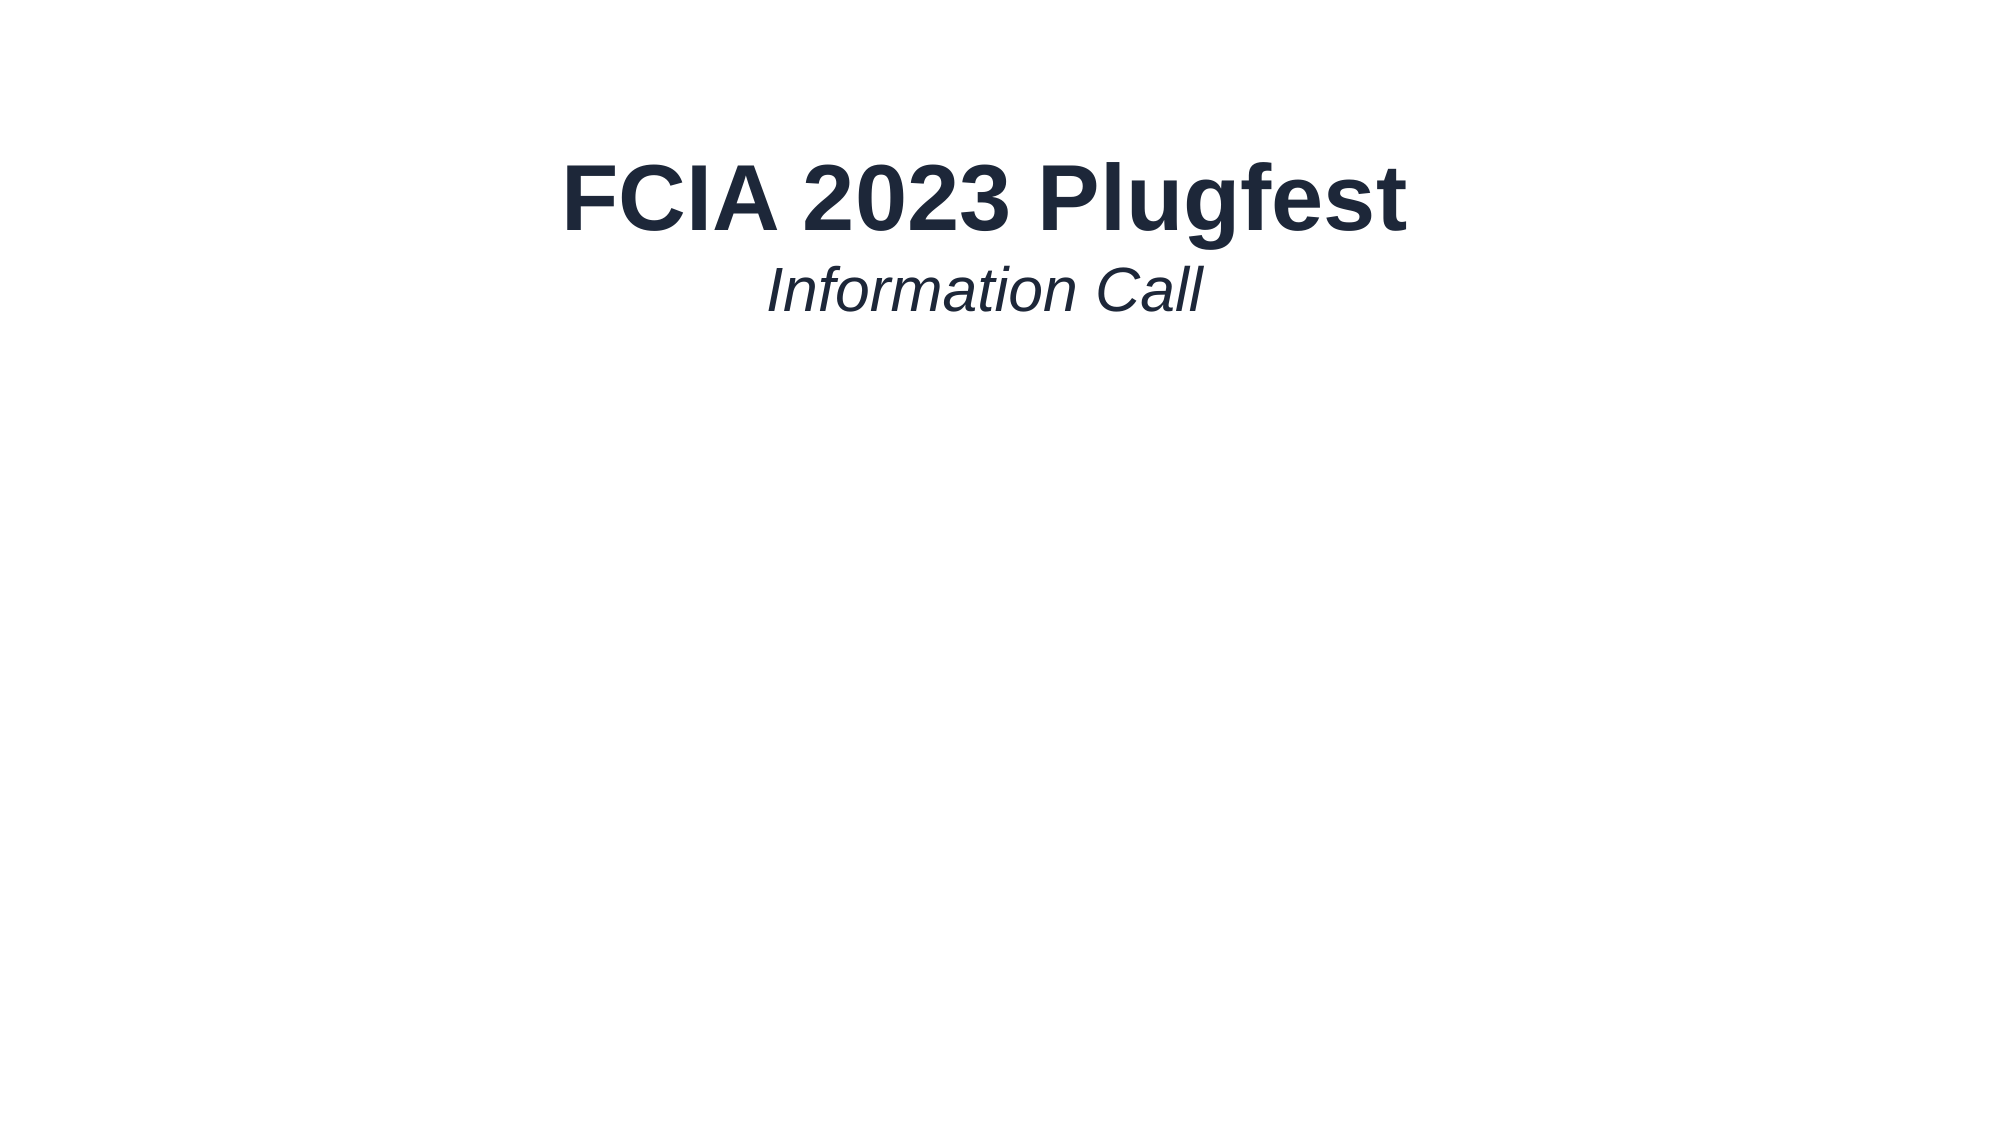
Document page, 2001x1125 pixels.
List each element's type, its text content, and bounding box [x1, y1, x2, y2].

text_box FCIA 2023 Plugfest Information Call [0, 129, 1985, 332]
